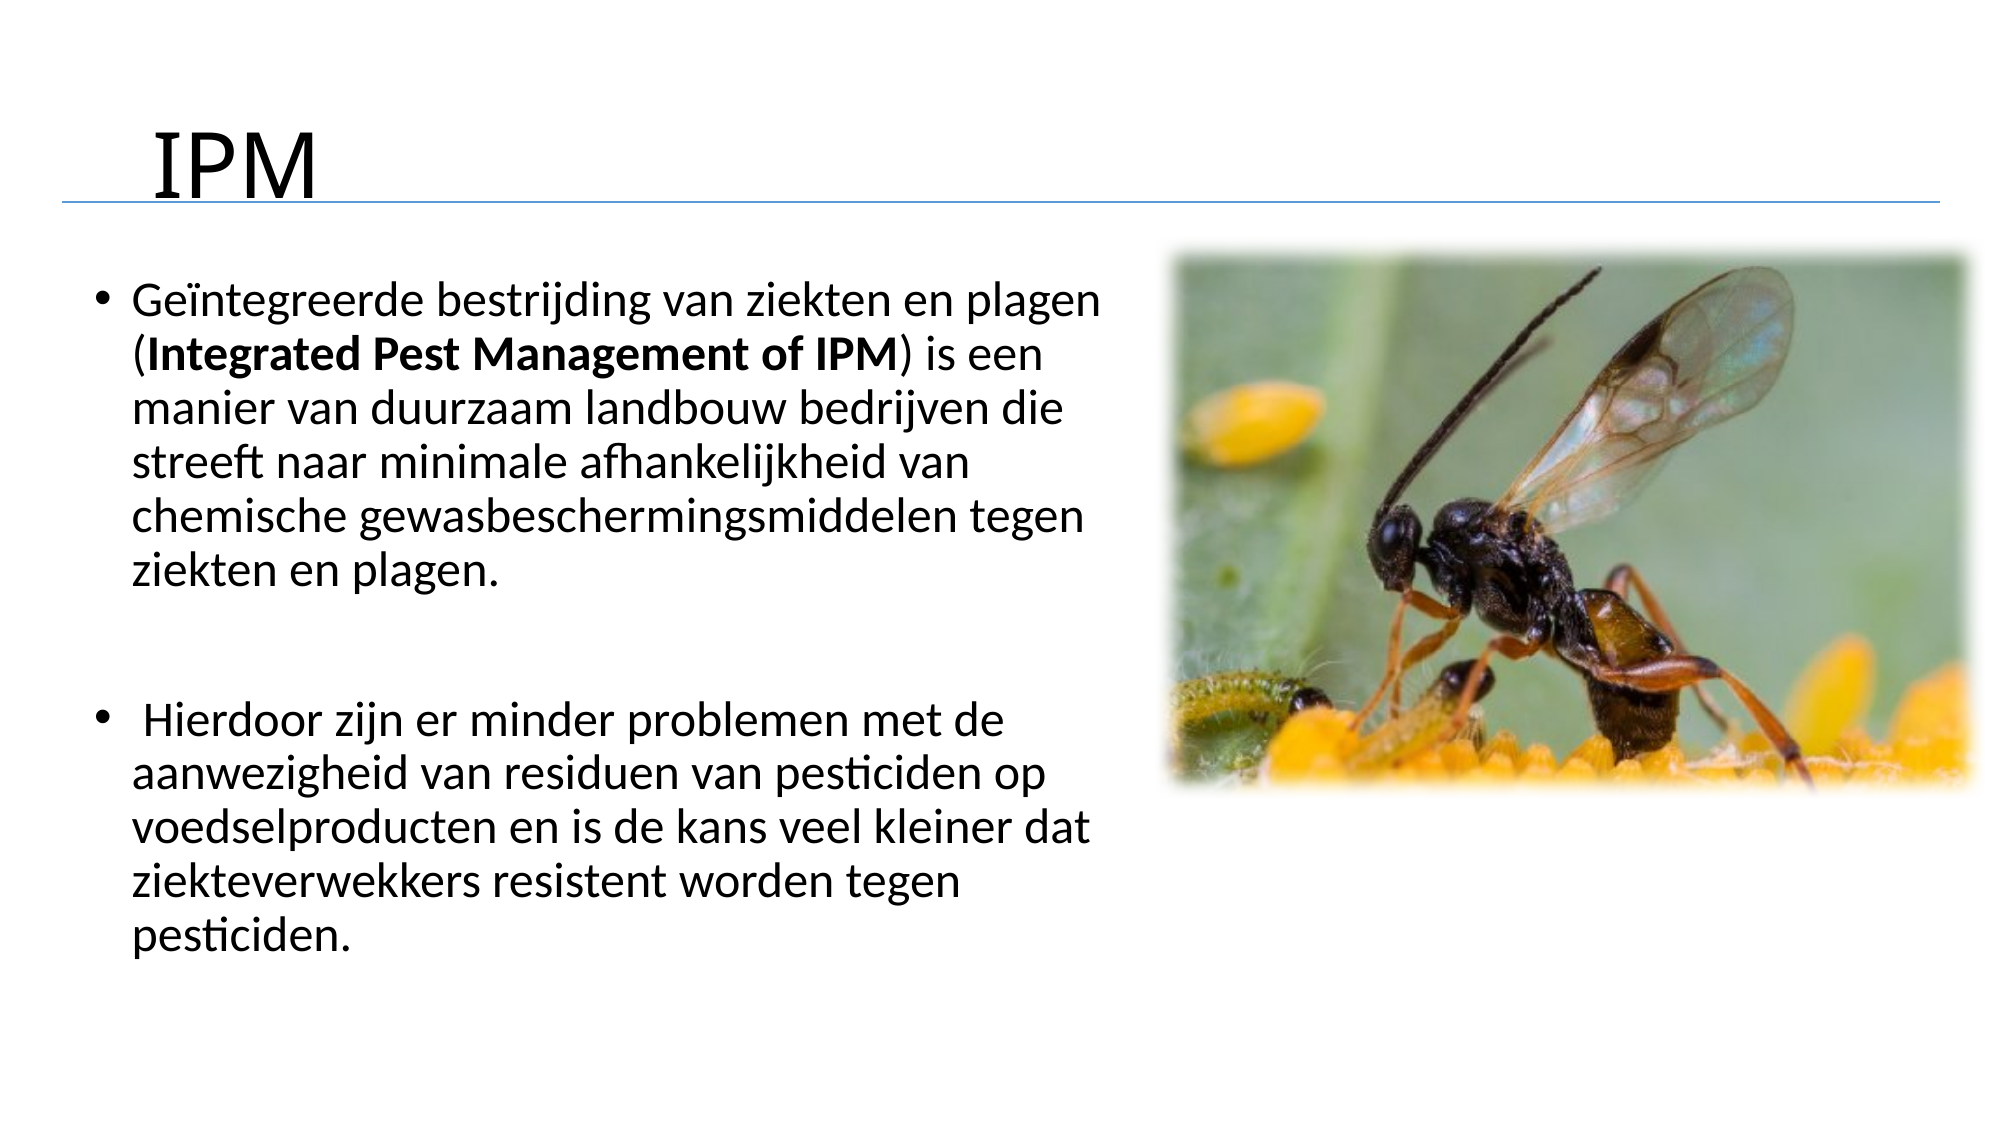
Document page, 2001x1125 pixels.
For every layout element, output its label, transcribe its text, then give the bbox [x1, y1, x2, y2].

title IPM [137, 59, 1863, 265]
picture [1155, 236, 1985, 799]
list Geïntegreerde bestrijding van ziekten en plagen (Integrated Pest Management of IPM) is een manier van duurzaam landbouw bedrijven die streeft naar minimale afhankelijkheid van chemische gewasbeschermingsmiddelen tegen ziekten en plagen. Hierdoor zijn er minder problemen met de aanwezigheid van residuen van pesticiden op voedselproducten en is de kans veel kleiner dat ziekteverwekkers resistent worden tegen pesticiden. [79, 265, 1197, 980]
